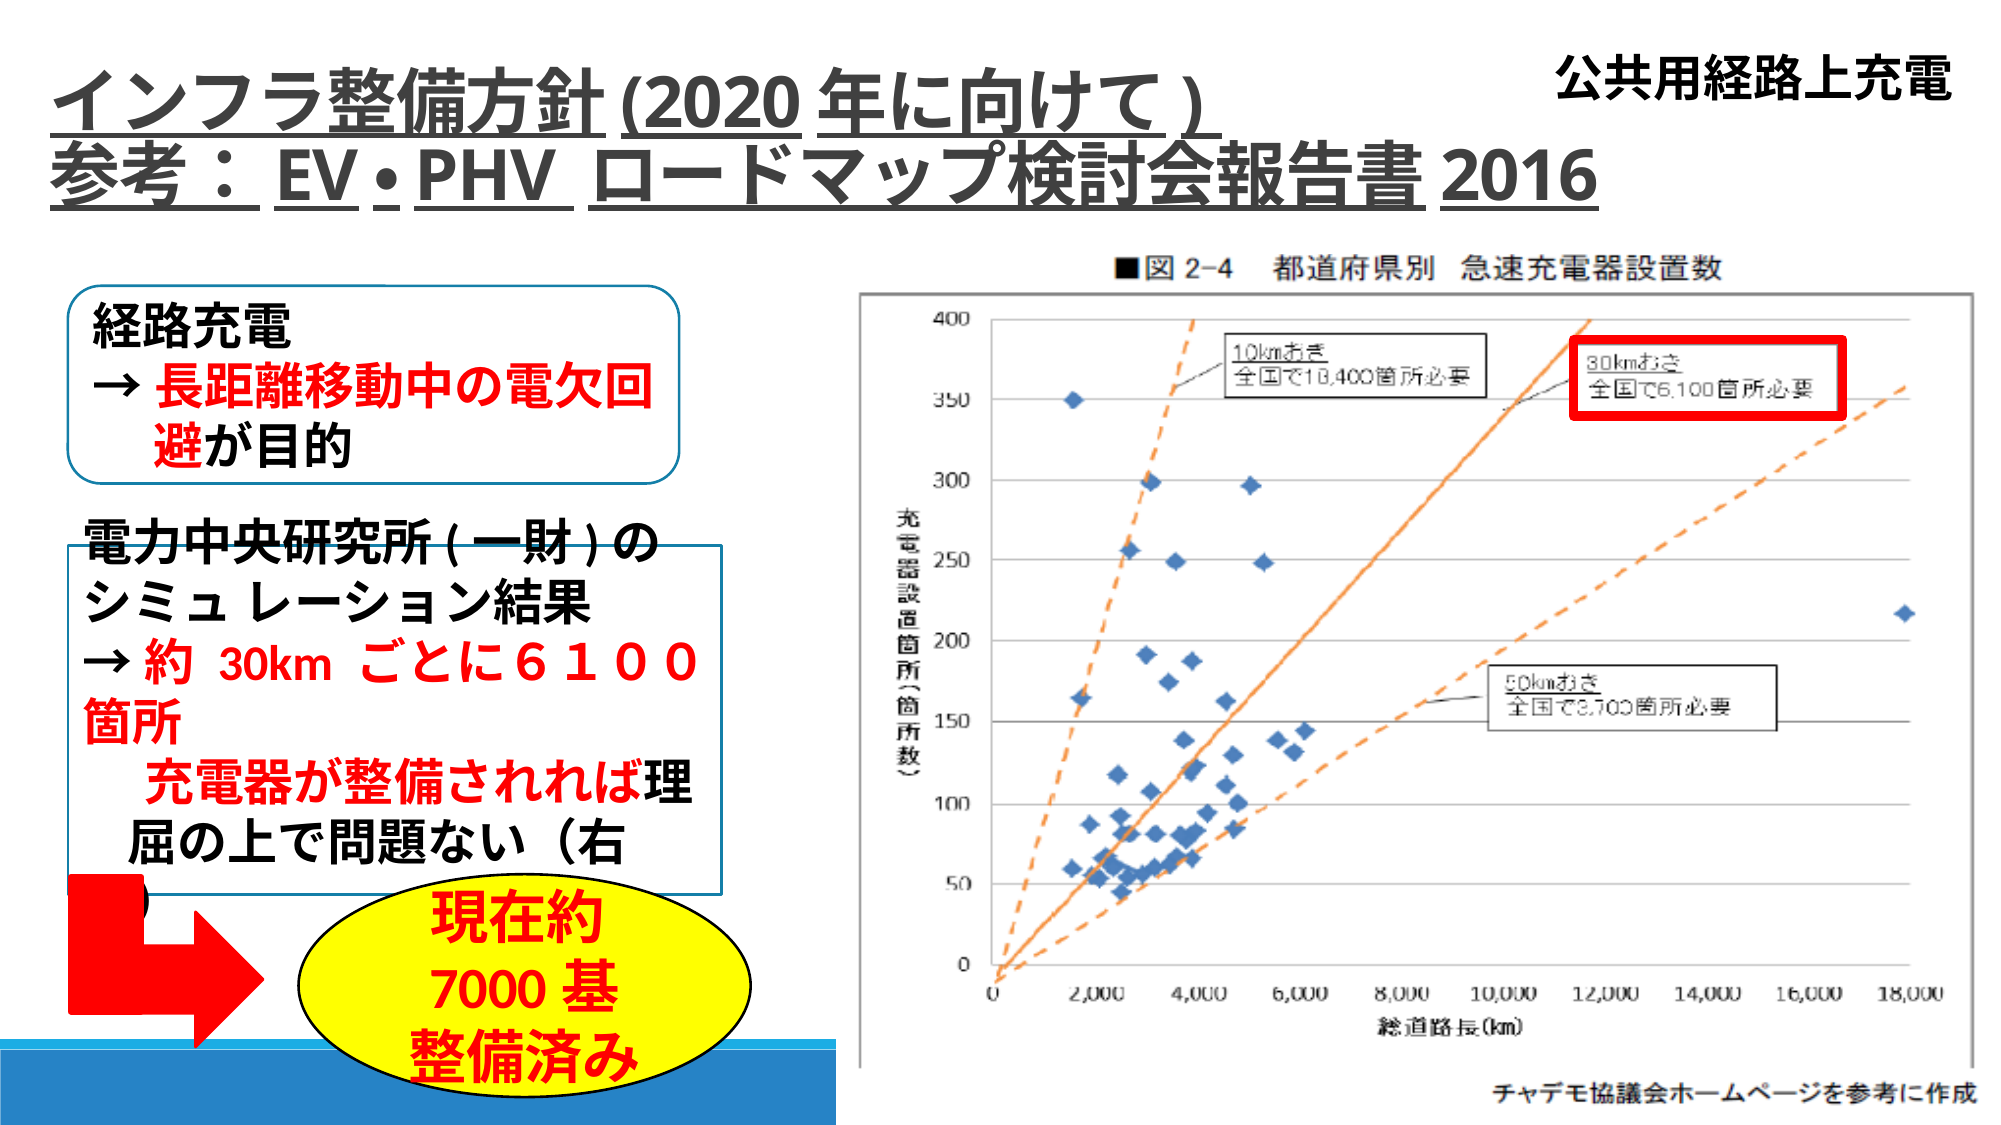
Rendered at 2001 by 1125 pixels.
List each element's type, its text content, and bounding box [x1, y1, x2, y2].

title インフラ整備方針(2020年に向けて) 参考：EV・PHV ロードマップ検討会報告書2016 [34, 21, 1639, 222]
text_box 電力中央研究所(一財)のシミュ レーション結果 →約 30km ごとに６１００箇所 充電器が整備されれば理 屈の上で問題ない（右図） [67, 544, 723, 896]
text_box [95, 910, 265, 1049]
text_box 経路充電 →長距離移動中の電欠回 避が目的 [66, 284, 681, 485]
picture [836, 254, 2000, 1125]
text_box [69, 876, 142, 1013]
text_box 現在約7000基 整備済み [297, 872, 752, 1099]
text_box 公共用経路上充電 [1506, 20, 2000, 132]
